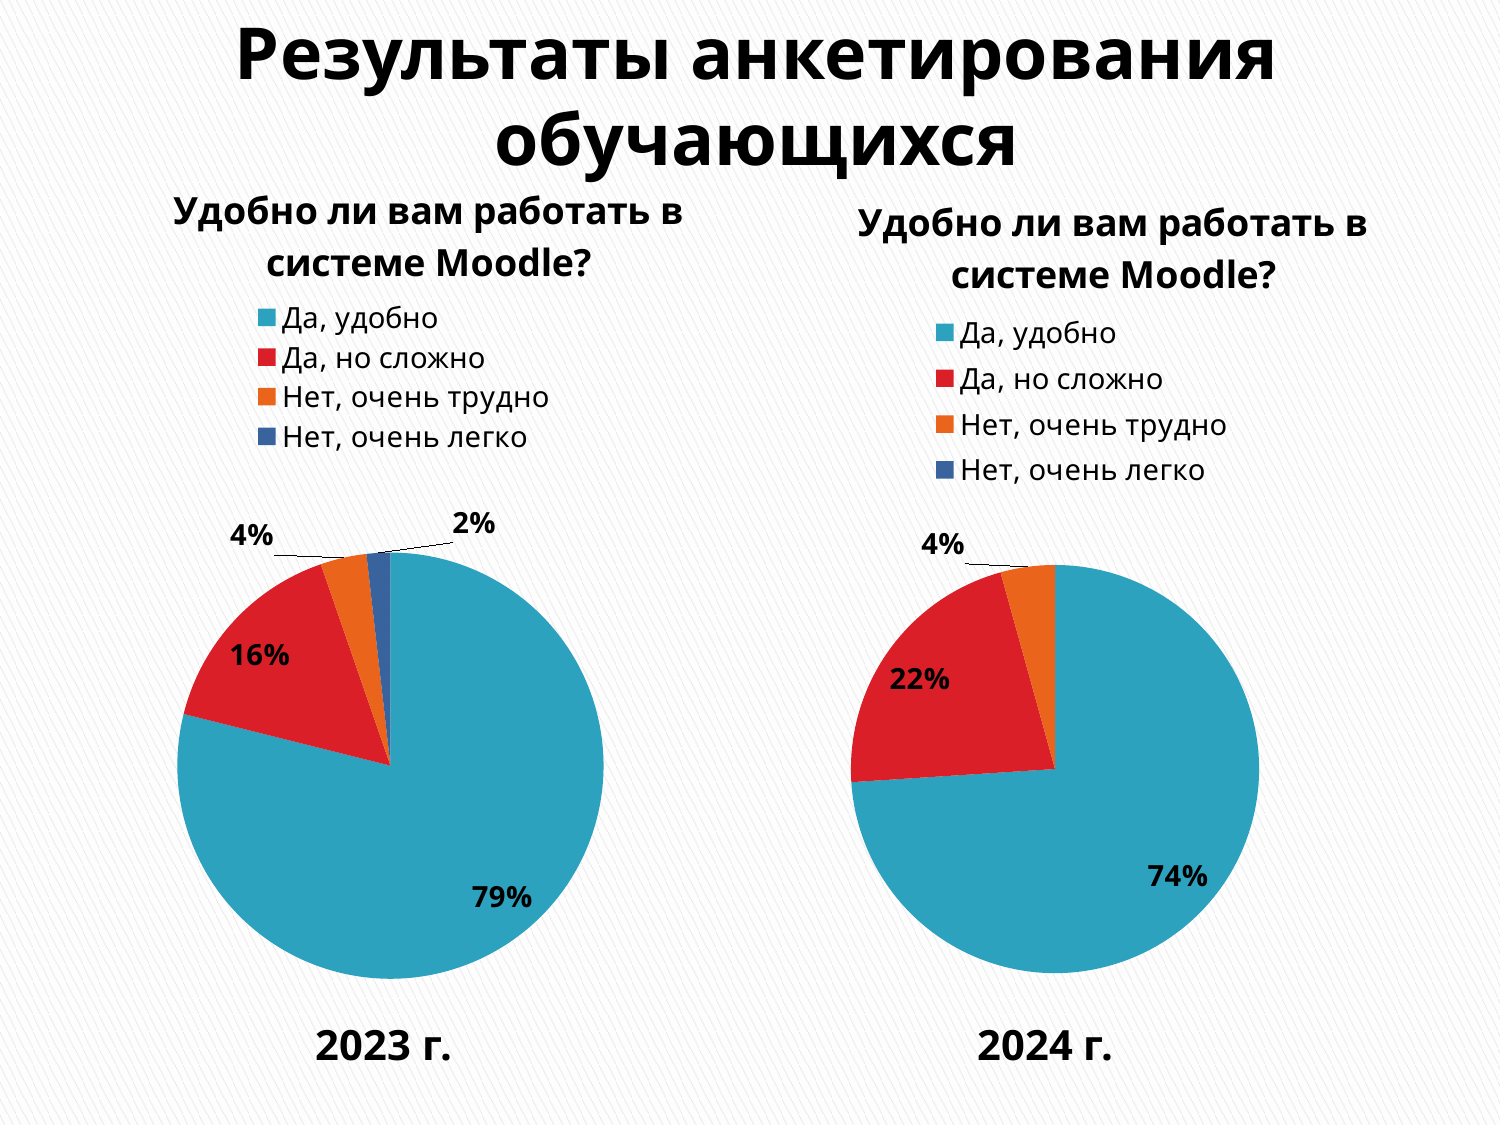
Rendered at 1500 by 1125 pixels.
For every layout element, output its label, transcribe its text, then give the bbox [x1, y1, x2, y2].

title Результаты анкетирования обучающихся [82, 0, 1432, 172]
text_box 2023 г. [301, 1023, 655, 1094]
chart [29, 160, 1448, 1012]
text_box 2024 г. [962, 1024, 1317, 1094]
